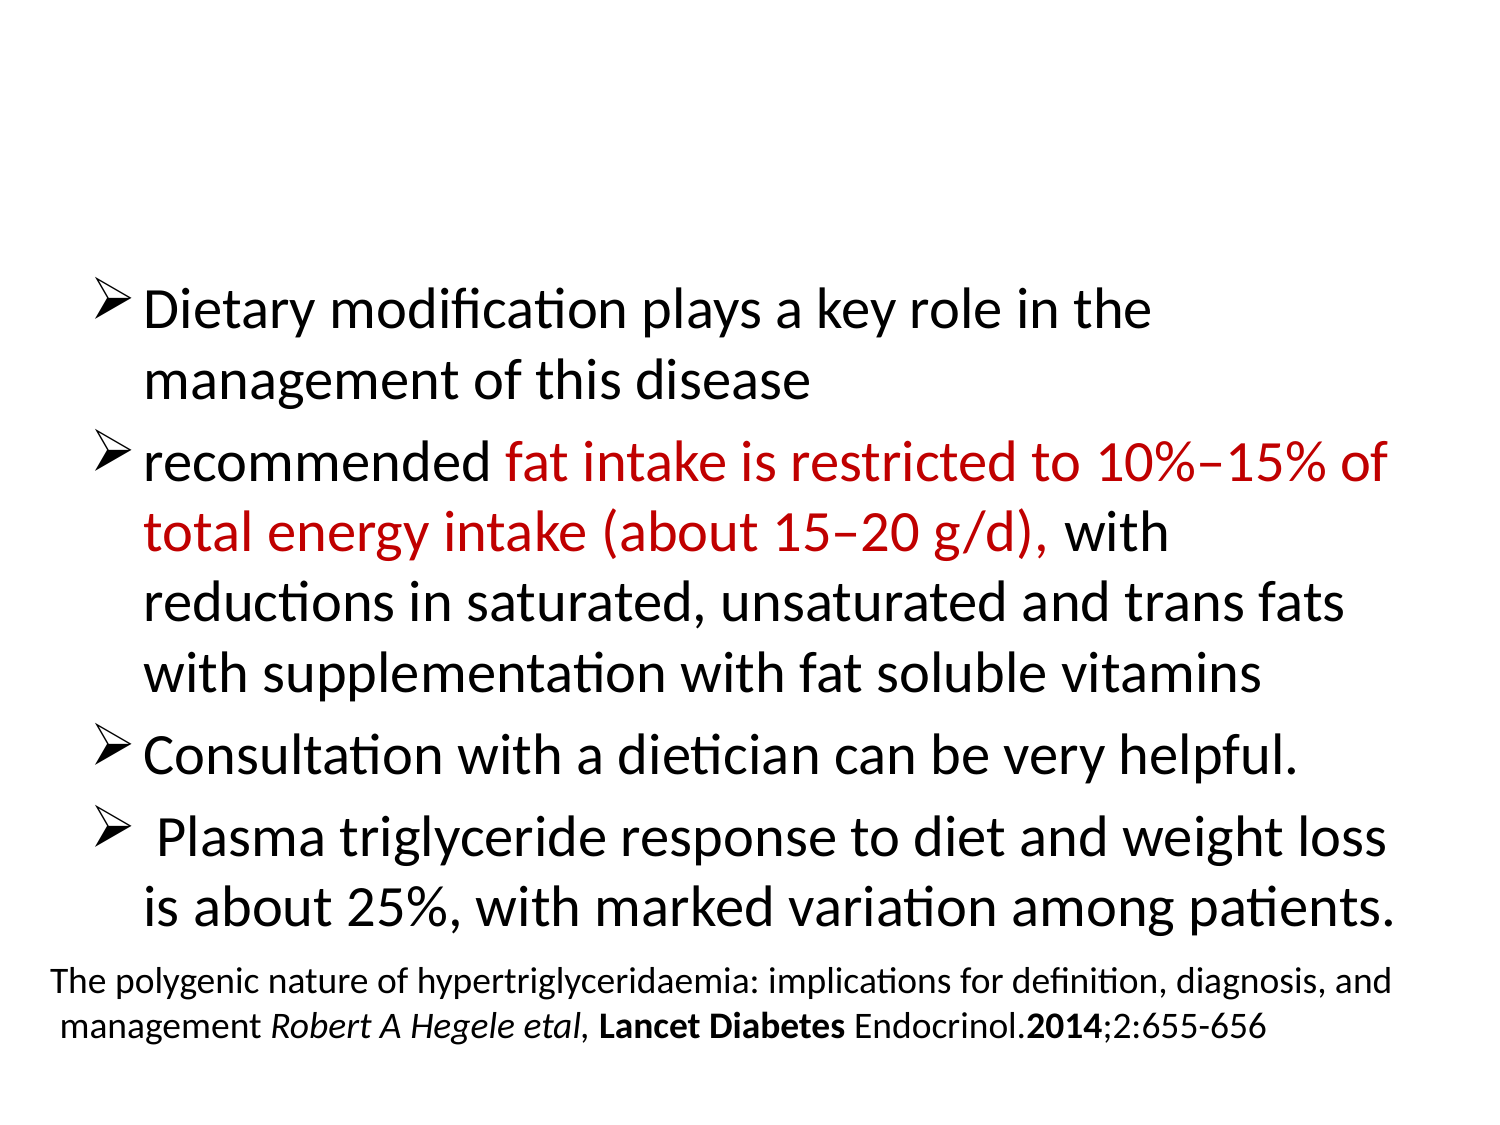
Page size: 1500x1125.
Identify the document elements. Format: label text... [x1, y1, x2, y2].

list Dietary modification plays a key role in the management of this disease recommended fat intake is restricted to 10%–15% of total energy intake (about 15–20 g/d), with reductions in saturated, unsaturated and trans fats with supplementation with fat soluble vitamins Consultation with a dietician can be very helpful. Plasma triglyceride response to diet and weight loss is about 25%, with marked variation among patients. [75, 262, 1425, 949]
text_box The polygenic nature of hypertriglyceridaemia: implications for definition, diagnosis, and management Robert A Hegele etal, Lancet Diabetes Endocrinol.2014;2:655-656 [35, 949, 1454, 1054]
